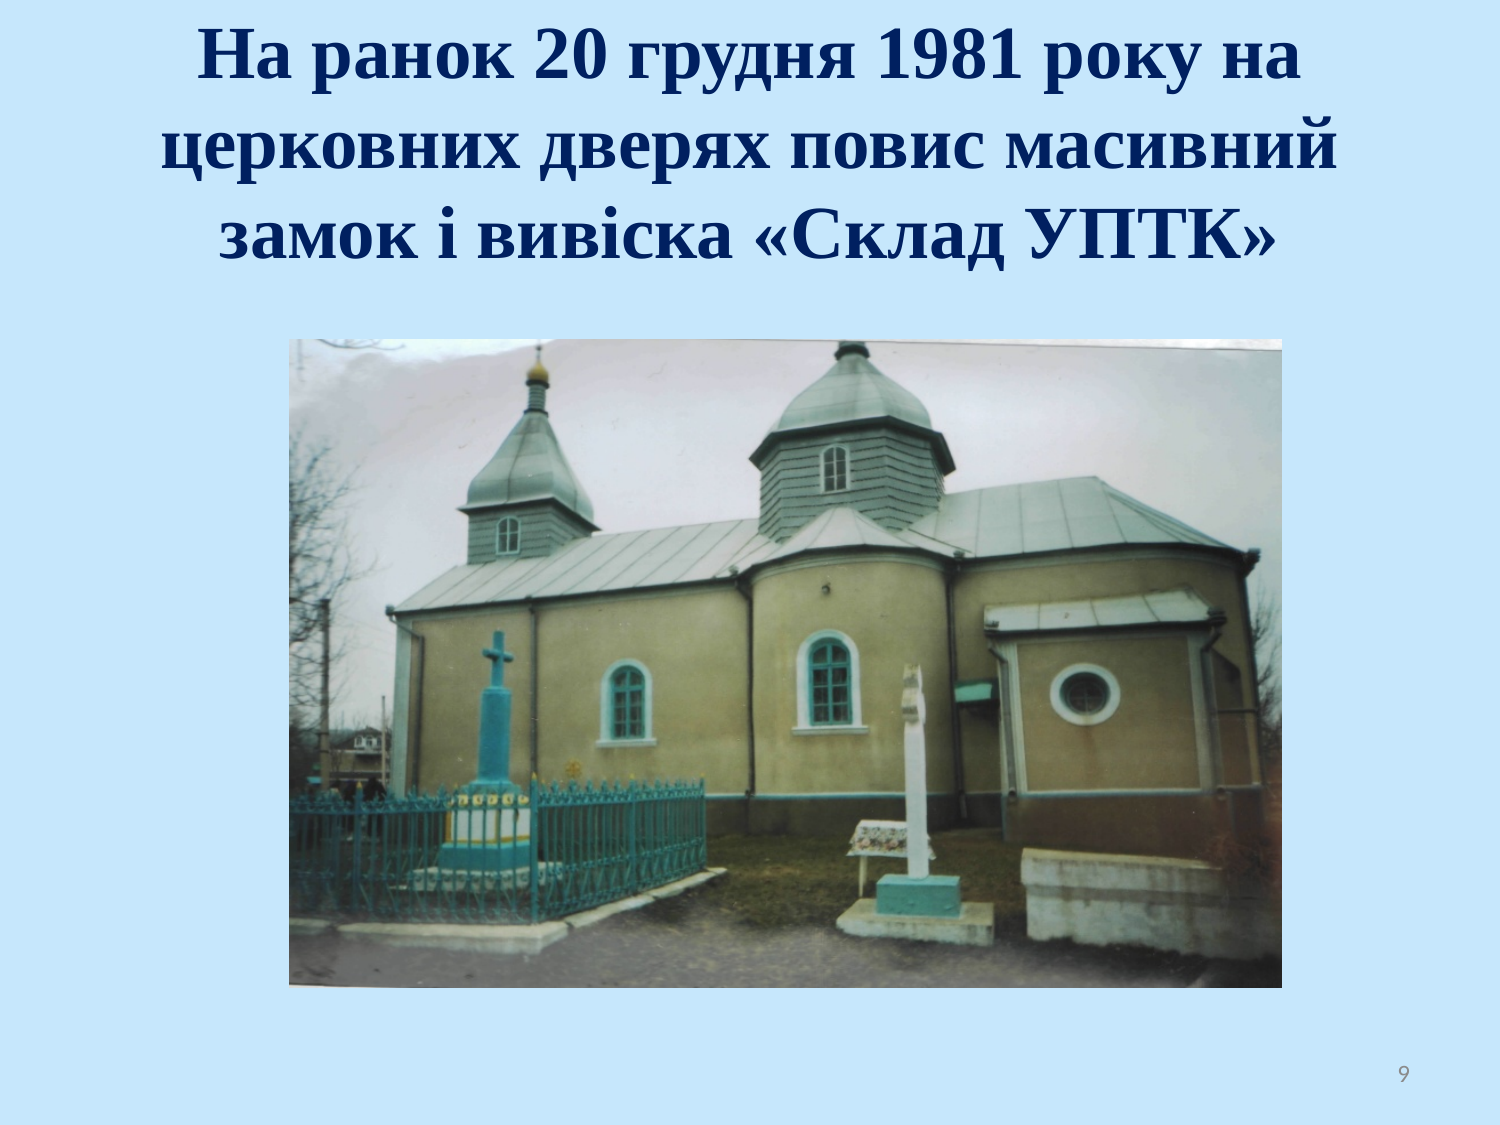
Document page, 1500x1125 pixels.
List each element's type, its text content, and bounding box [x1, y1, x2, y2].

picture [288, 339, 1282, 988]
list [74, 268, 1426, 1012]
title На ранок 20 грудня 1981 року на церковних дверях повис масивний замок і вивіска «Склад УПТК» [74, 44, 1426, 233]
slide_number 9 [1074, 1042, 1425, 1103]
